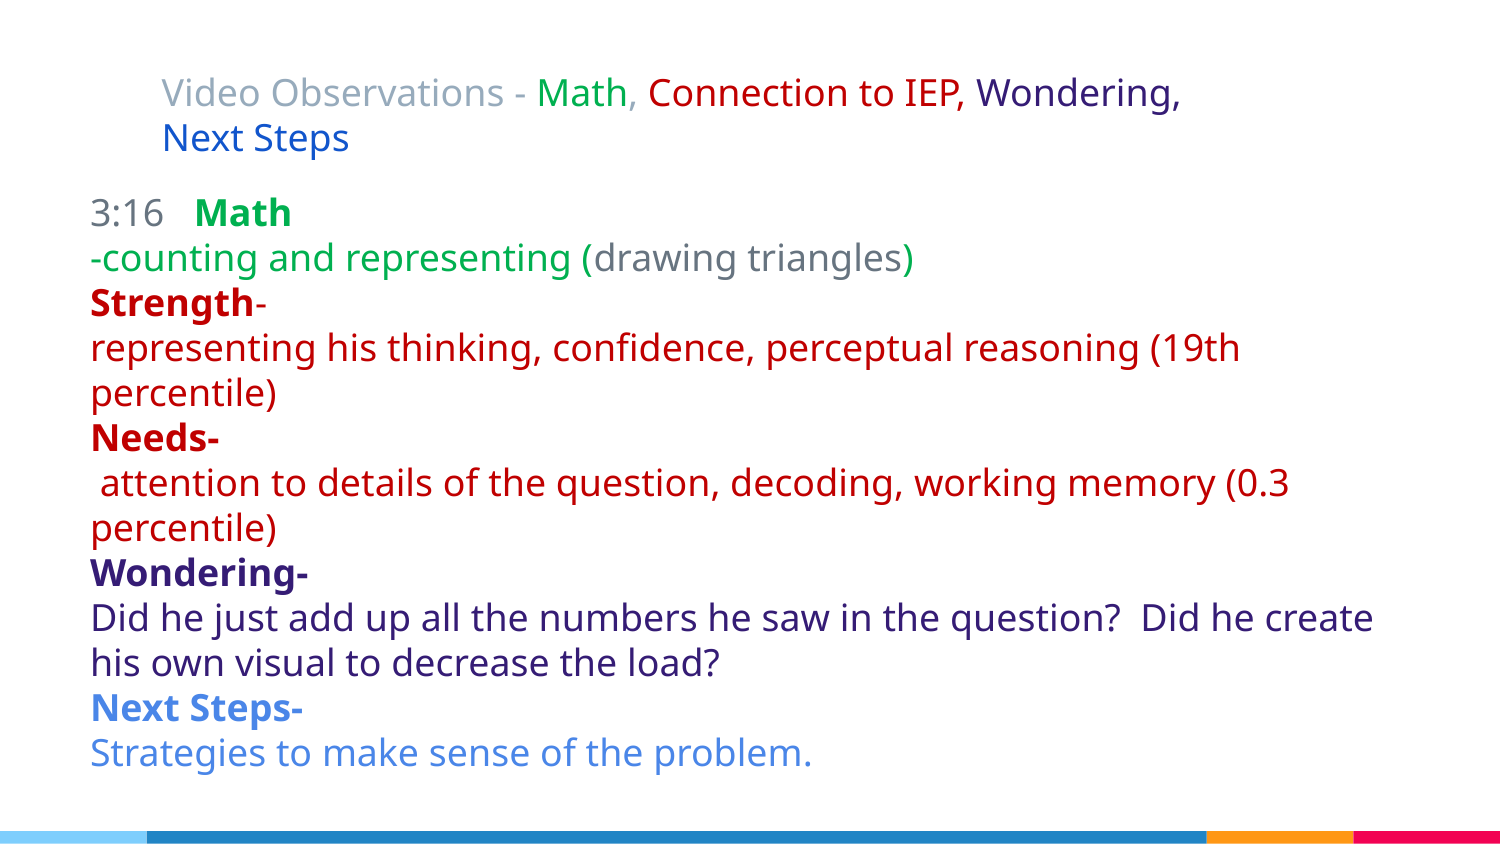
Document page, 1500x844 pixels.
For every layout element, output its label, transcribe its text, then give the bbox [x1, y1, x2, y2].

list 3:16 Math -counting and representing (drawing triangles) Strength- representing his thinking, confidence, perceptual reasoning (19th percentile) Needs- attention to details of the question, decoding, working memory (0.3 percentile) Wondering- Did he just add up all the numbers he saw in the question? Did he create his own visual to decrease the load? Next Steps- Strategies to make sense of the problem. [75, 174, 1425, 808]
title Video Observations - Math, Connection to IEP, Wondering, Next Steps [146, 33, 1207, 174]
